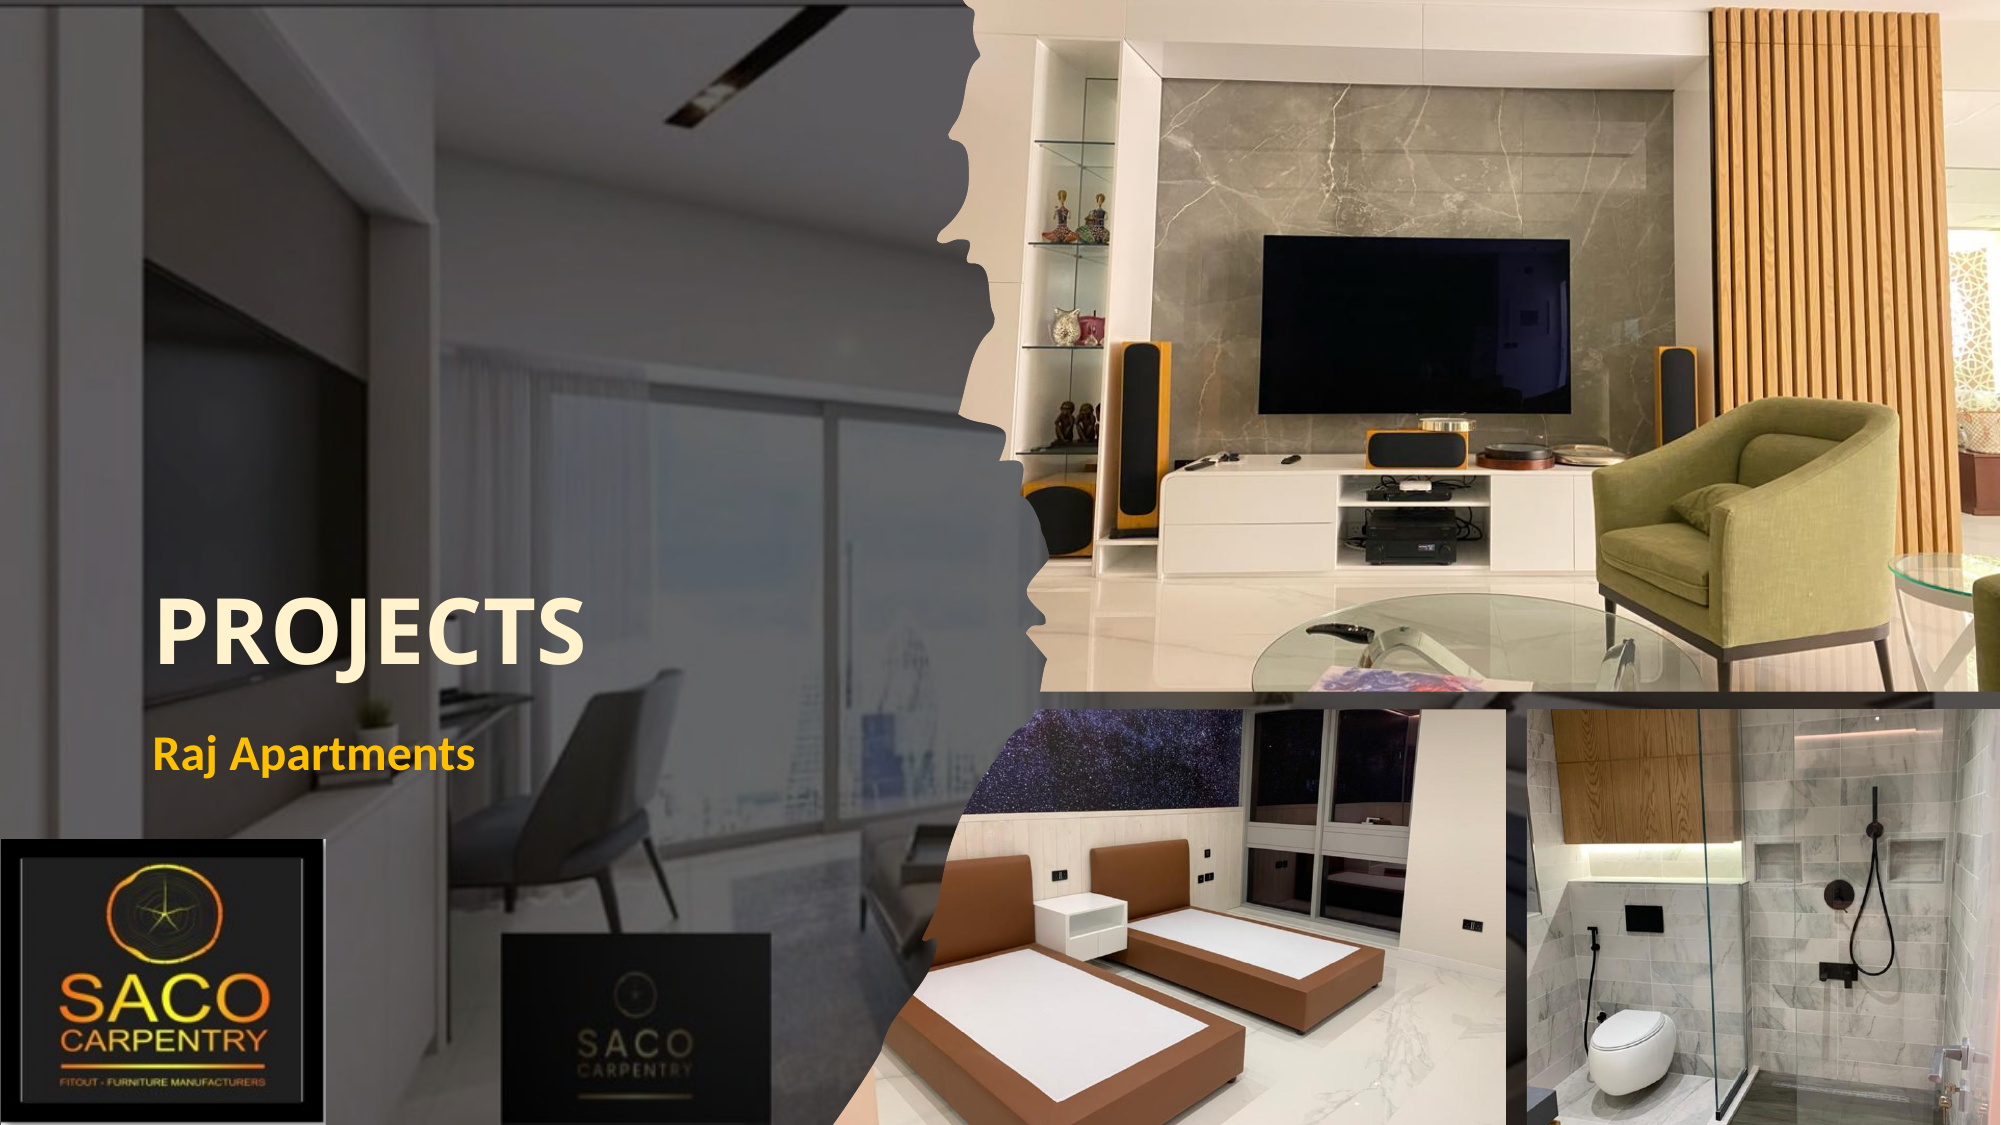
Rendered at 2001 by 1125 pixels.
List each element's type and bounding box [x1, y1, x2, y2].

picture [0, 0, 2000, 1125]
list [1526, 709, 2000, 1125]
